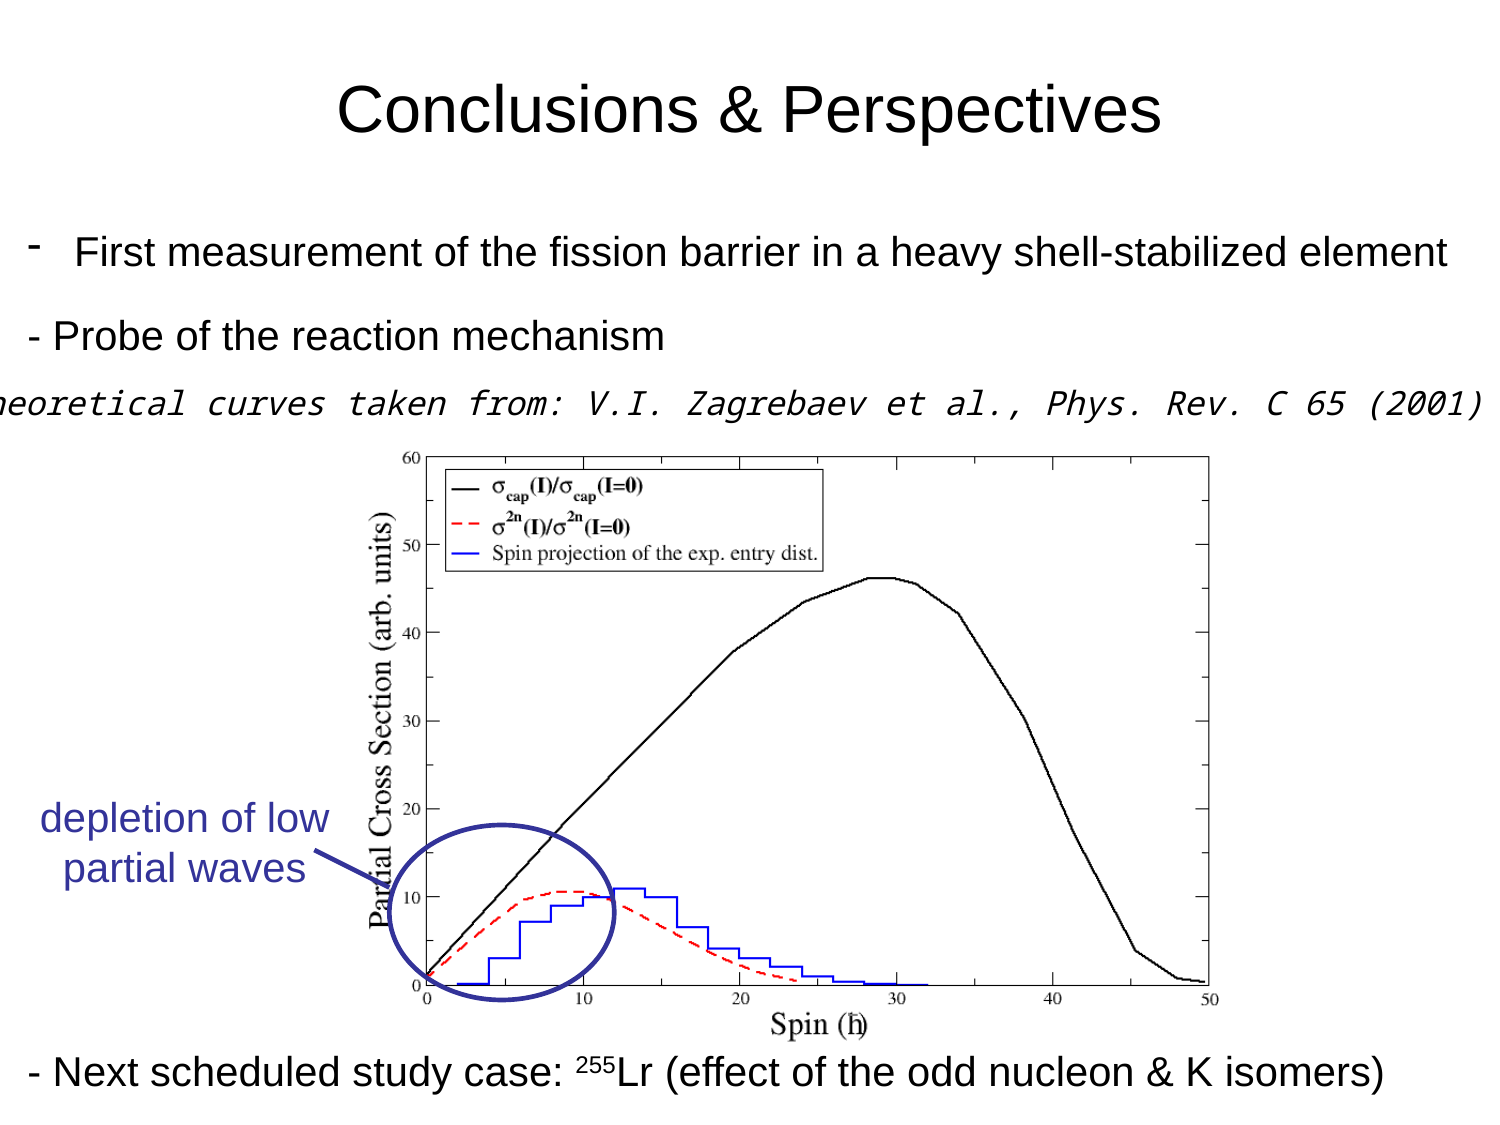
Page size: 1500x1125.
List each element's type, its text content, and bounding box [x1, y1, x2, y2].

text_box theoretical curves taken from: V.I. Zagrebaev et al., Phys. Rev. C 65 (2001) 014607 [0, 374, 1500, 430]
picture [349, 424, 1251, 1062]
title Conclusions & Perspectives [112, 12, 1388, 187]
text_box depletion of low partial waves [24, 783, 344, 899]
text_box First measurement of the fission barrier in a heavy shell-stabilized element - Probe of the reaction mechanism [12, 187, 1500, 367]
text_box - Next scheduled study case: 255Lr (effect of the odd nucleon & K isomers) [12, 1037, 1425, 1103]
